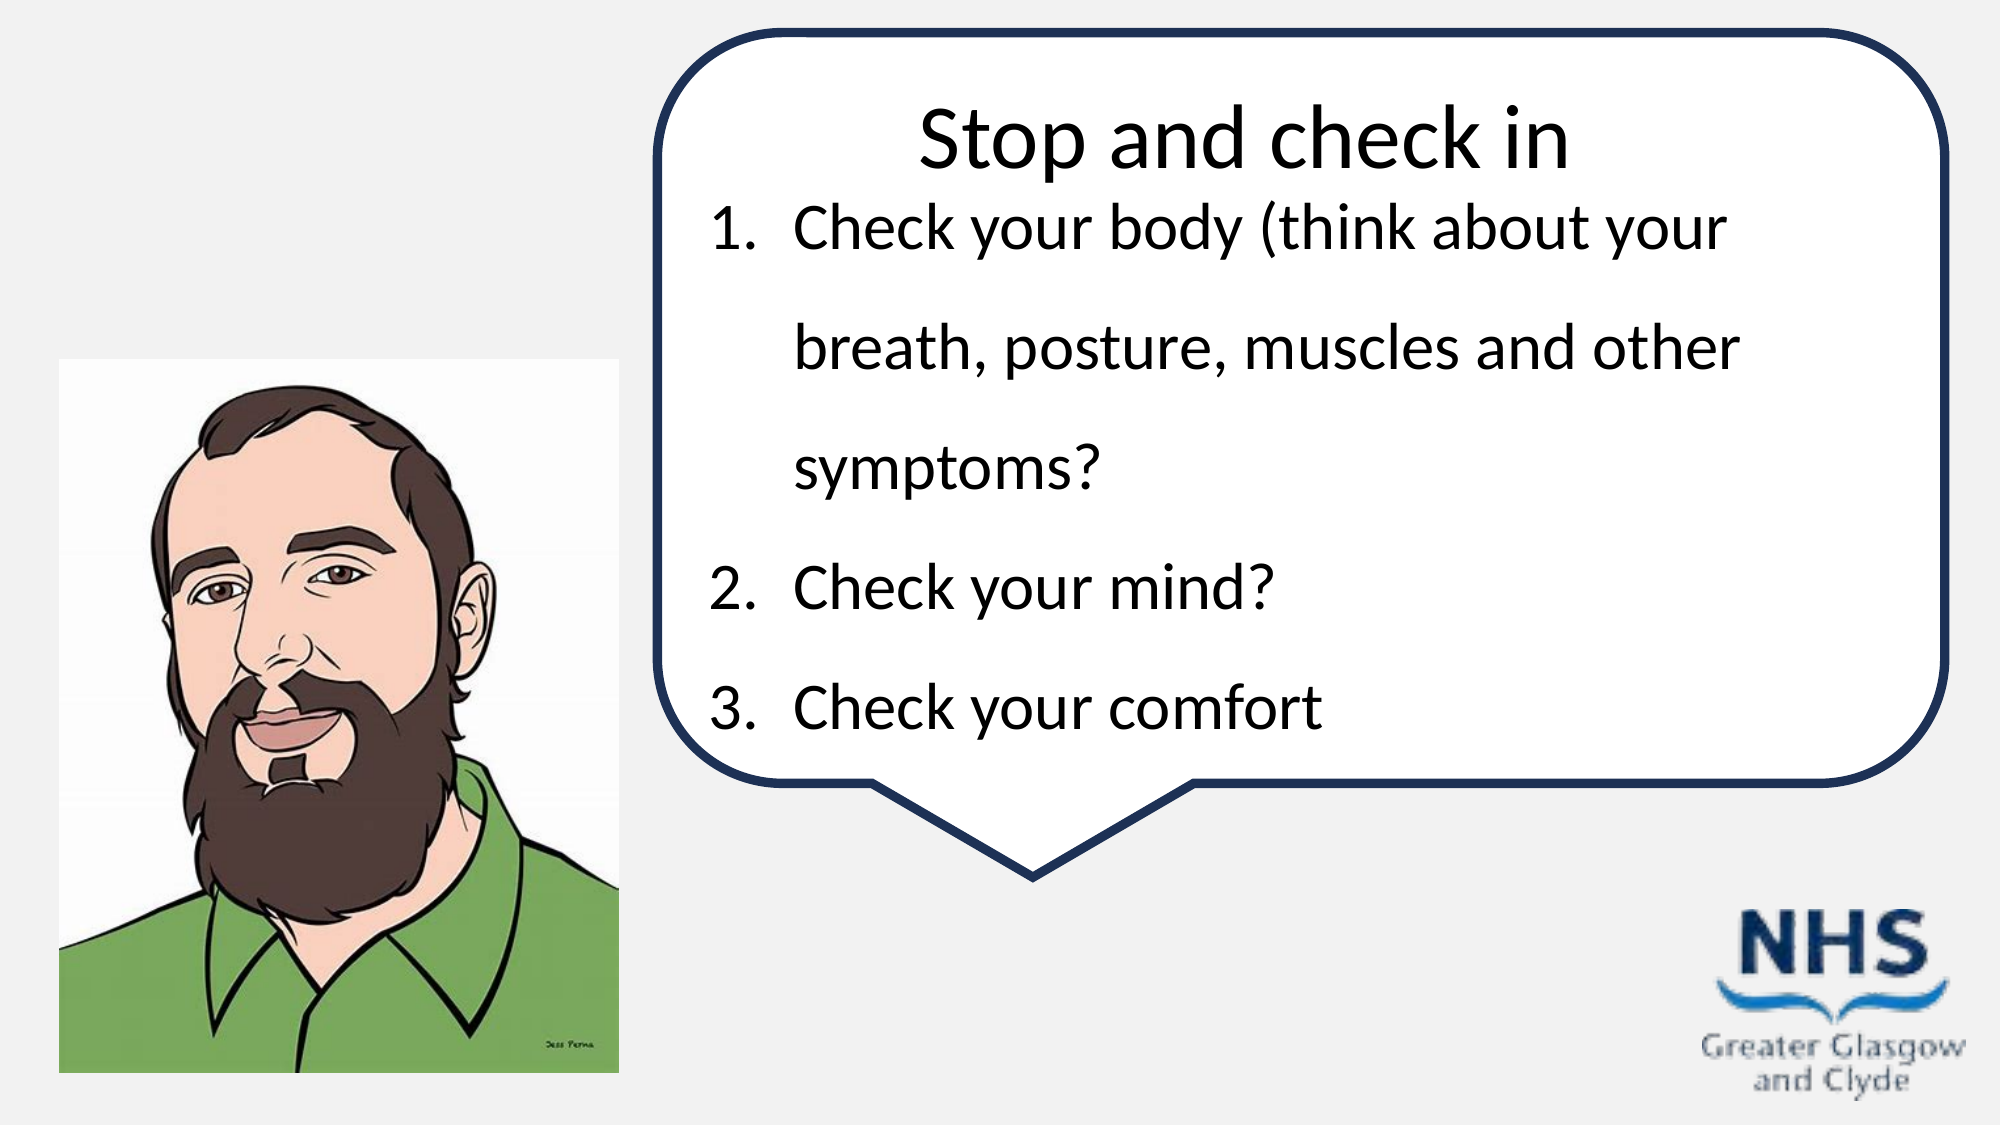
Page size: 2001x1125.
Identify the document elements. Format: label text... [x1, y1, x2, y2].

title Stop and check in [904, 0, 1861, 327]
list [59, 359, 619, 1073]
text_box Check your body (think about your breath, posture, muscles and other symptoms? Check your mind? Check your comfort [656, 31, 1946, 879]
picture [1702, 909, 1966, 1101]
